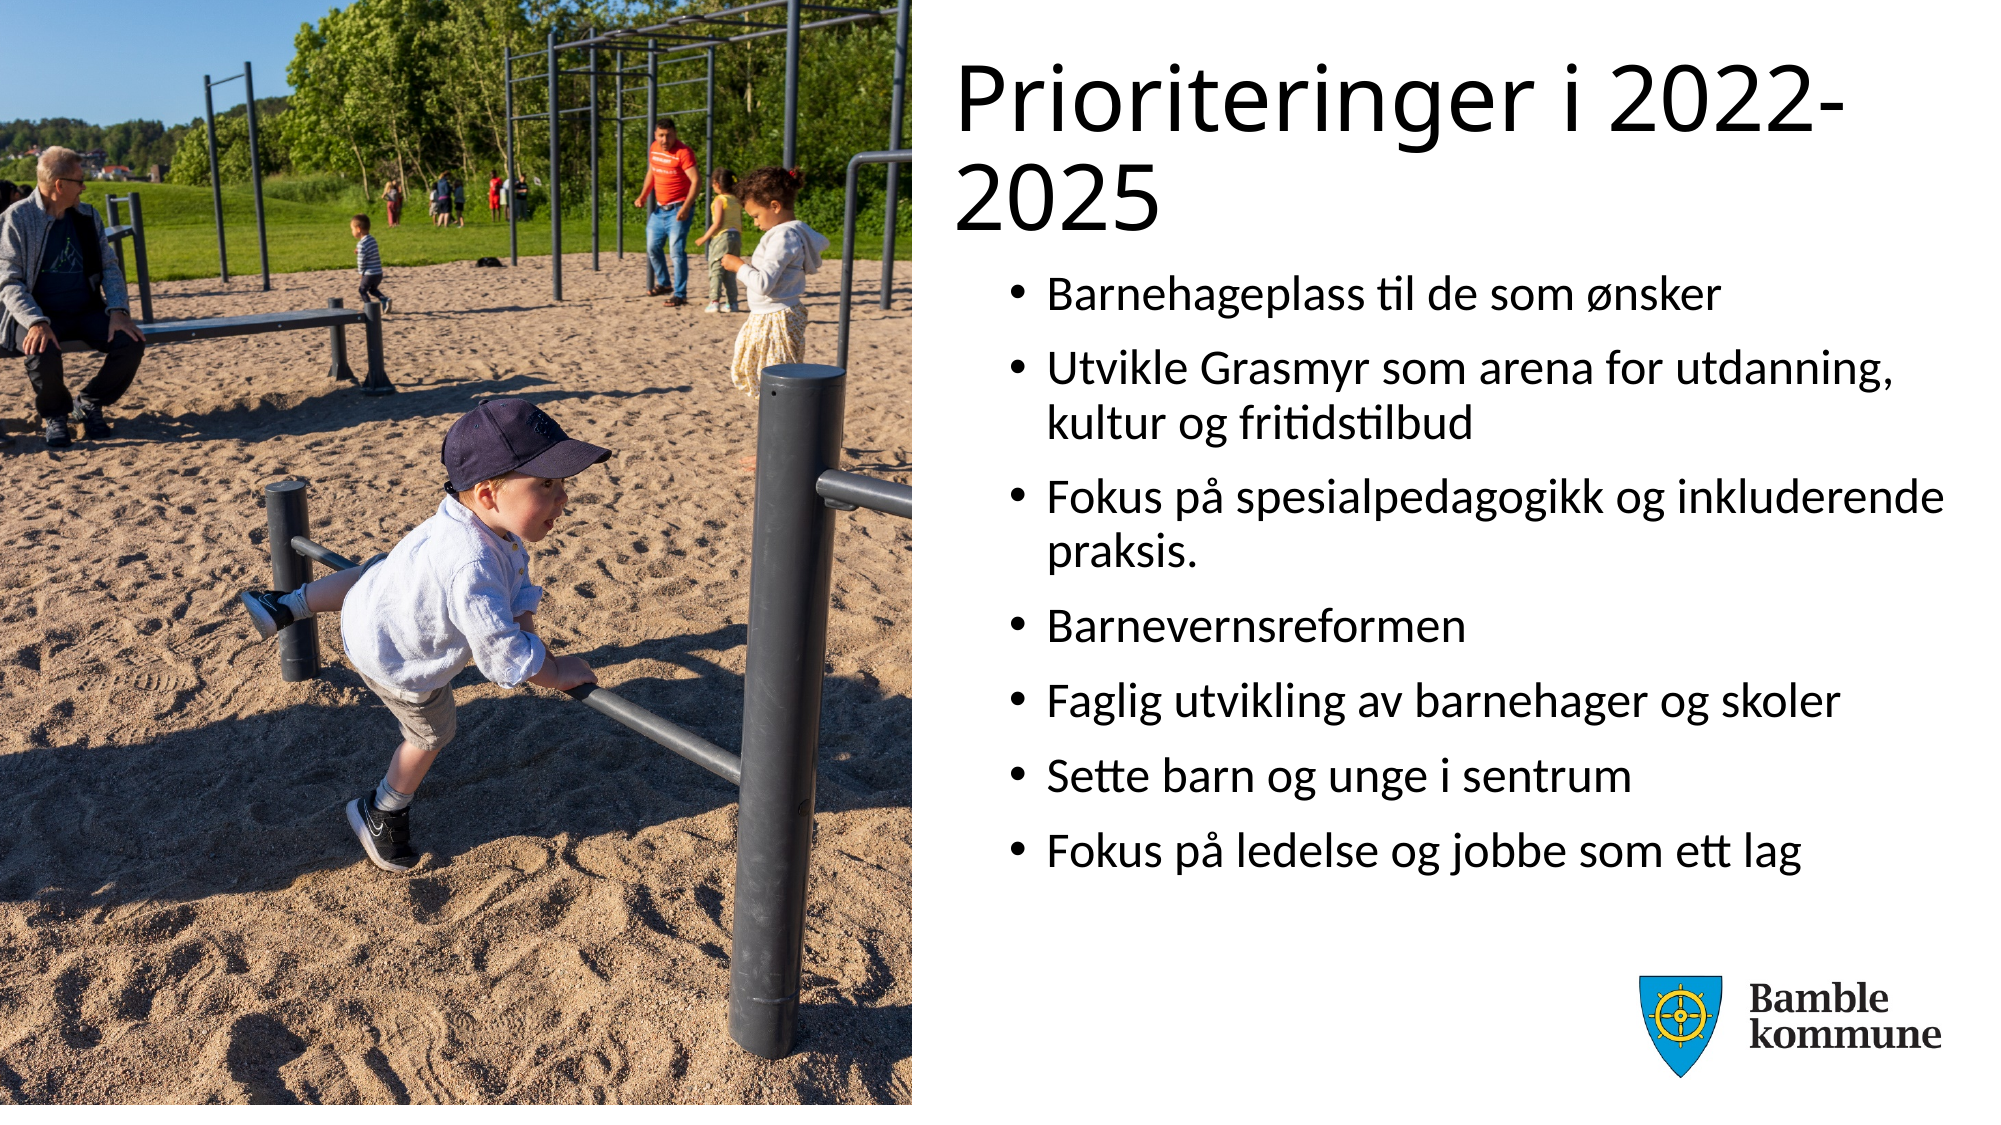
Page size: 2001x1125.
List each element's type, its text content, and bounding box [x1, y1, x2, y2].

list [0, 0, 912, 1123]
title Prioriteringer i 2022-2025 [938, 42, 1944, 260]
text_box Barnehageplass til de som ønsker Utvikle Grasmyr som arena for utdanning, kultur og fritidstilbud Fokus på spesialpedagogikk og inkluderende praksis. Barnevernsreformen Faglig utvikling av barnehager og skoler Sette barn og unge i sentrum Fokus på ledelse og jobbe som ett lag [994, 259, 1980, 974]
picture [1636, 973, 1944, 1080]
